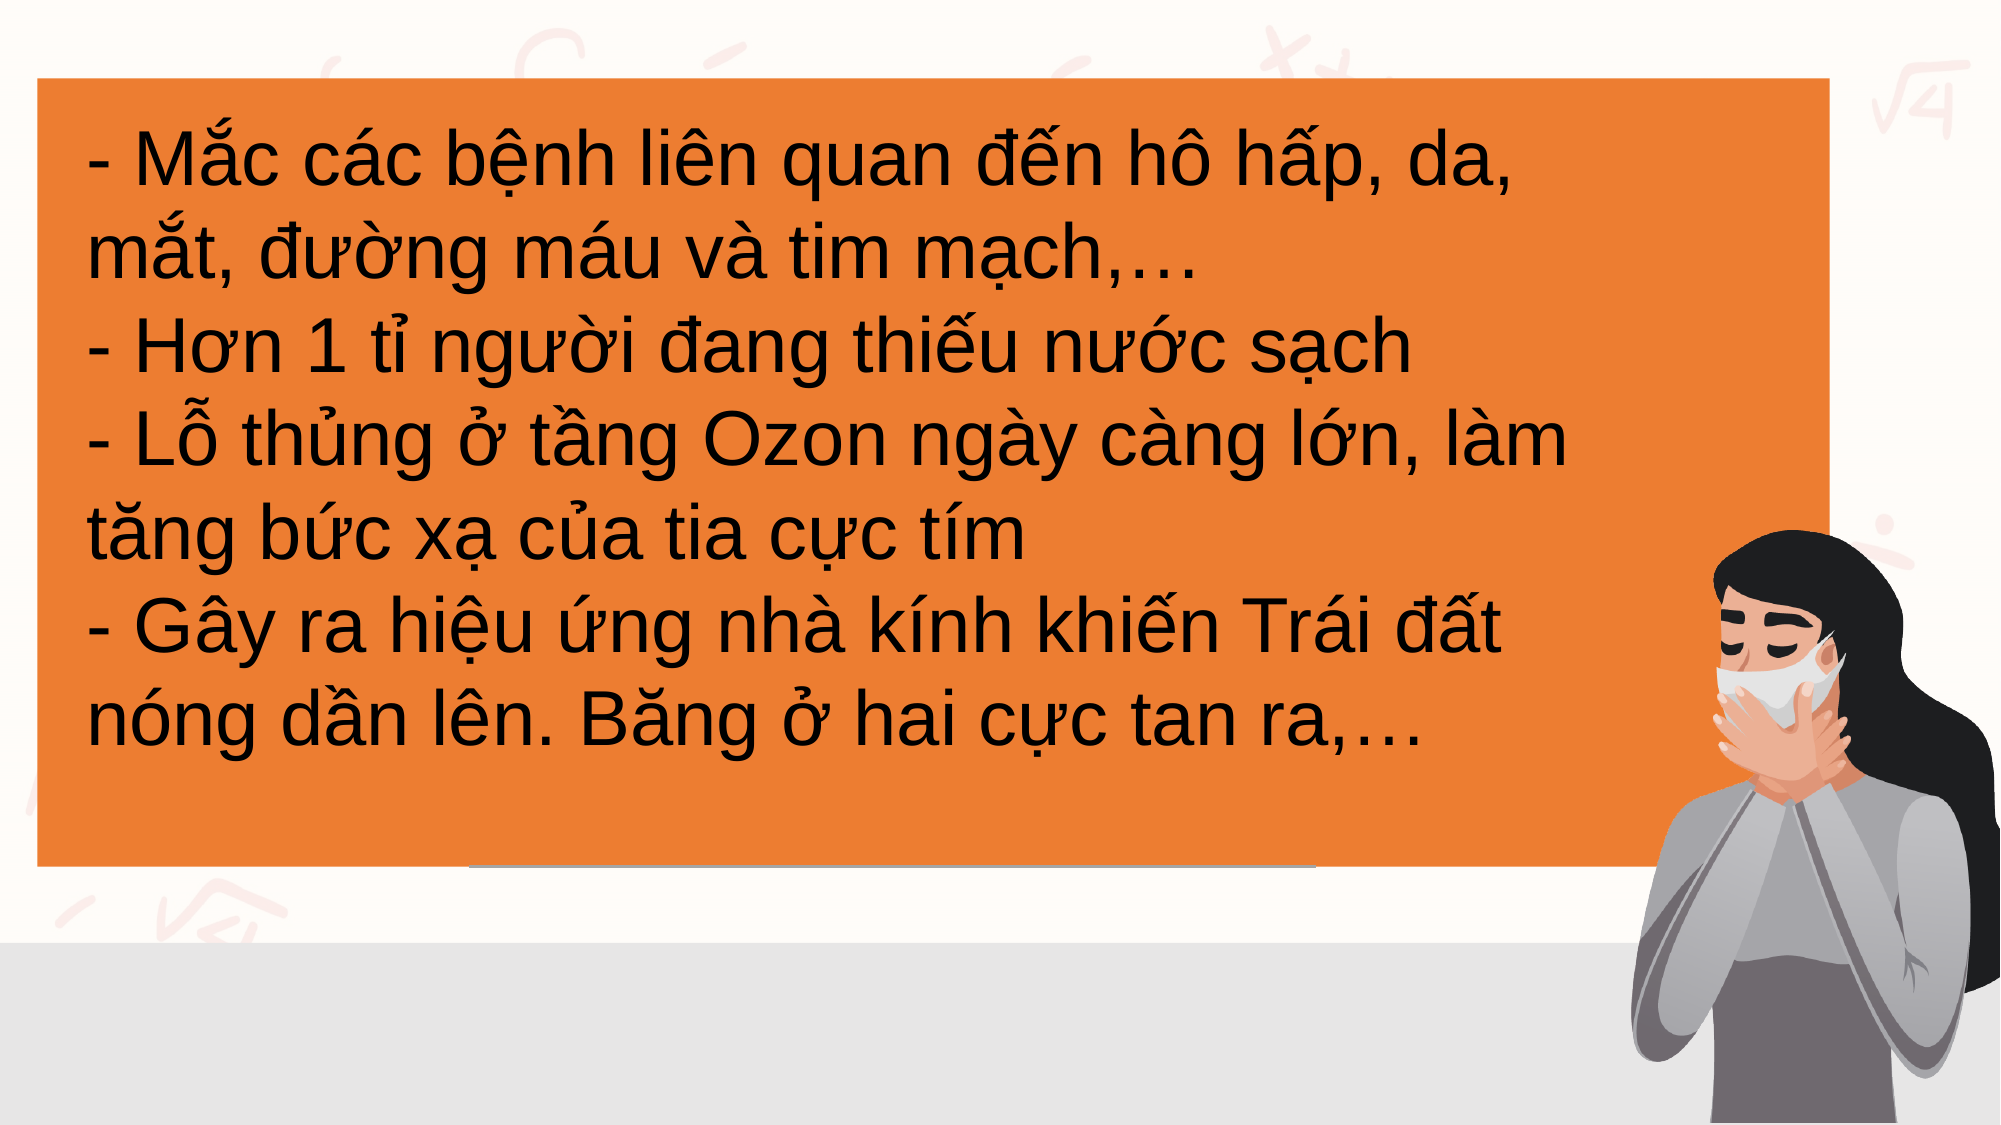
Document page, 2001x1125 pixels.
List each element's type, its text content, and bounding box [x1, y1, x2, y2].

subtitle - Mắc các bệnh liên quan đến hô hấp, da, mắt, đường máu và tim mạch,… - Hơn 1 tỉ người đang thiếu nước sạch - Lỗ thủng ở tầng Ozon ngày càng lớn, làm tăng bức xạ của tia cực tím - Gây ra hiệu ứng nhà kính khiến Trái đất nóng dần lên. Băng ở hai cực tan ra,… [66, 135, 1632, 827]
picture [1631, 0, 2001, 1125]
text_box [37, 78, 1830, 867]
